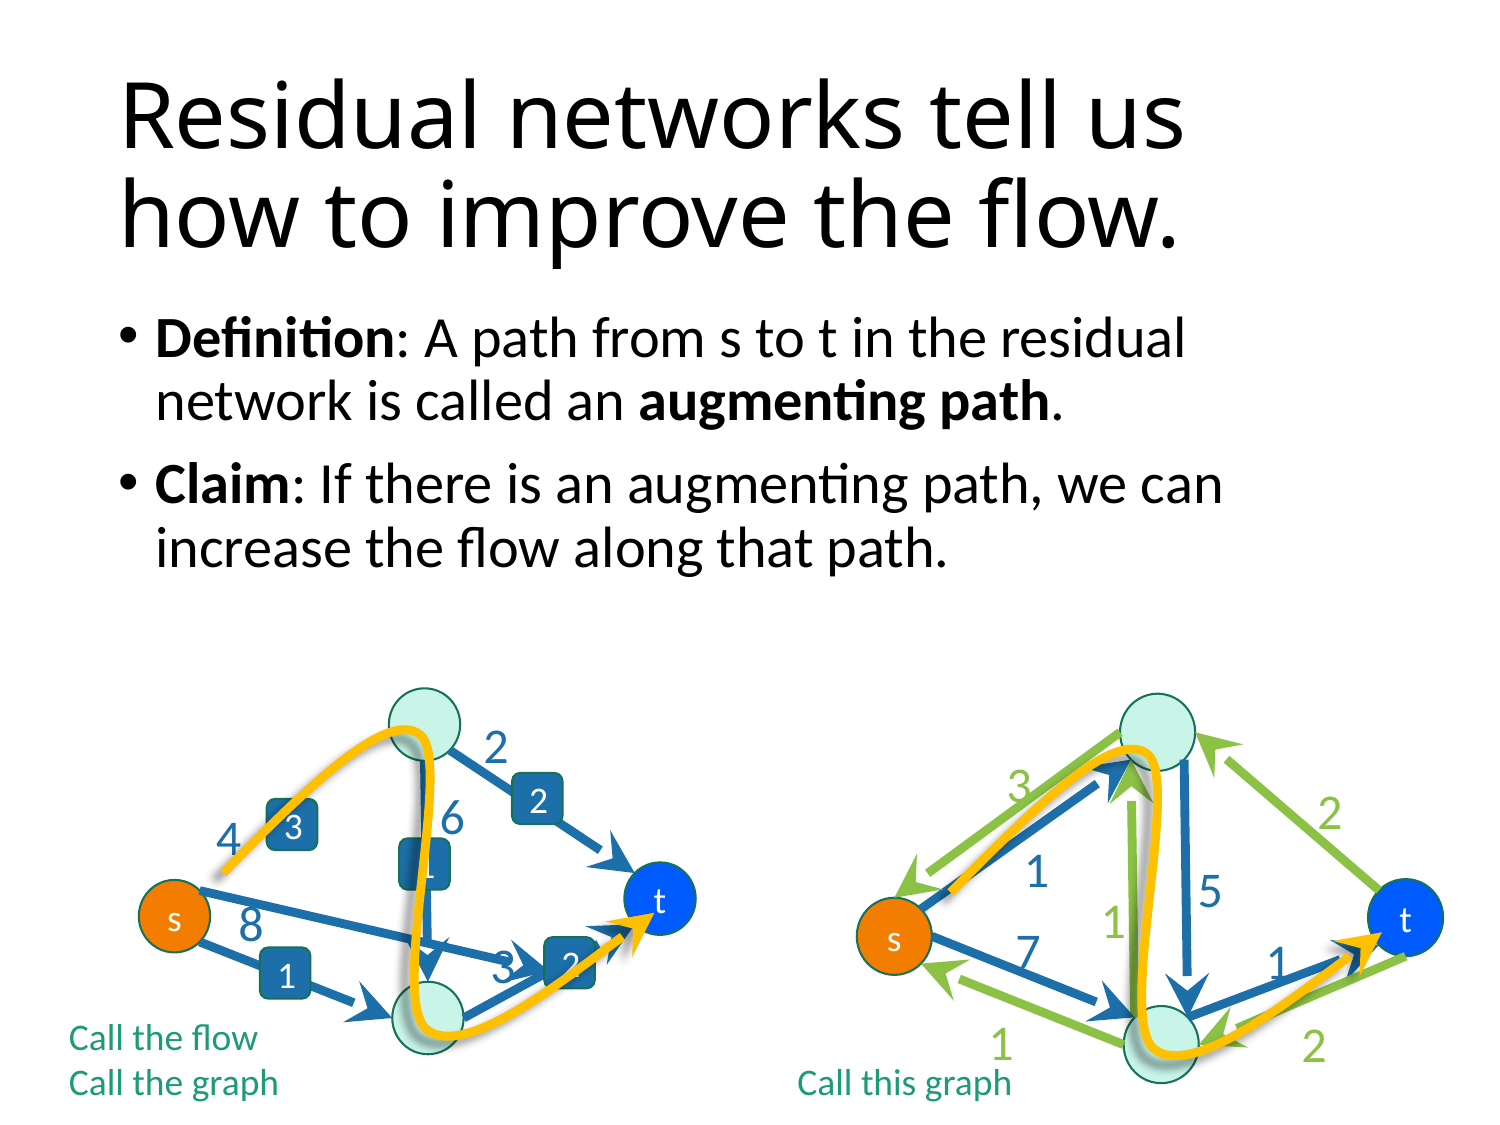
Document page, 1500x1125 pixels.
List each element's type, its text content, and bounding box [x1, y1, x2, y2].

title Residual networks tell us how to improve the flow. [103, 59, 1397, 278]
list Definition: A path from s to t in the residual network is called an augmenting path. Claim: If there is an augmenting path, we can increase the flow along that path. [103, 299, 1397, 1014]
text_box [782, 693, 1444, 1116]
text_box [138, 688, 696, 1055]
